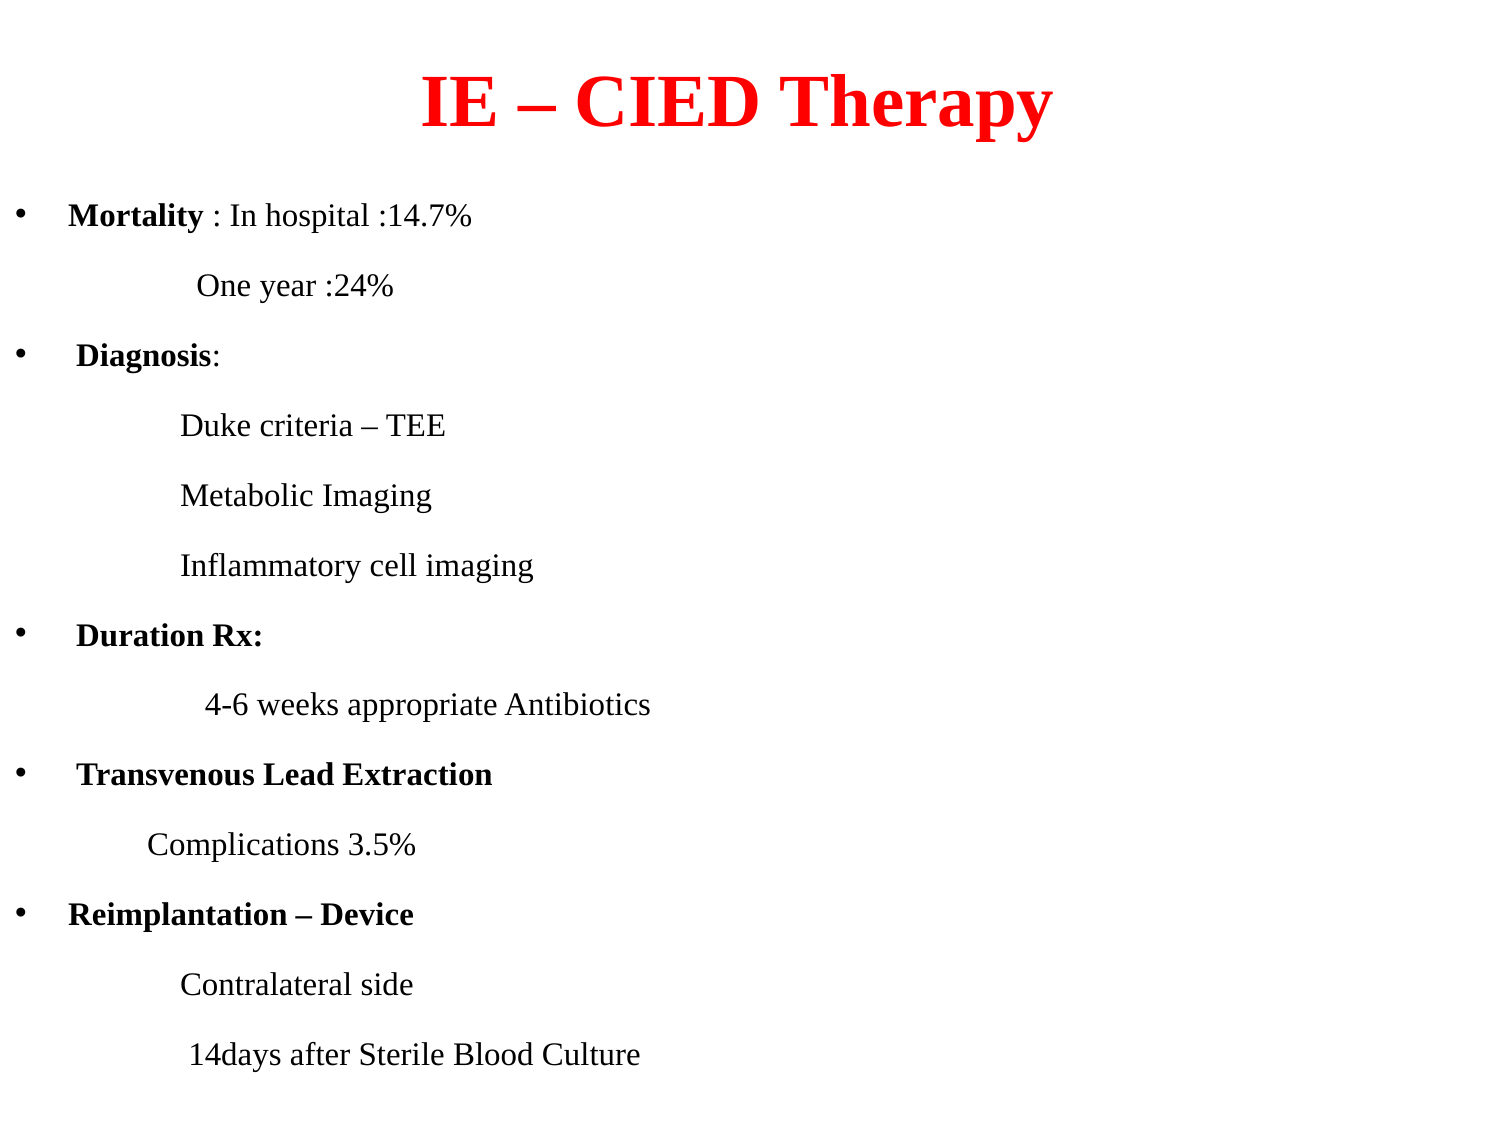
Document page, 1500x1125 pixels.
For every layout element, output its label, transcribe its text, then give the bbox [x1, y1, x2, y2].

title IE – CIED Therapy [62, 37, 1413, 155]
list Mortality : In hospital :14.7% One year :24% Diagnosis: Duke criteria – TEE Metabolic Imaging Inflammatory cell imaging Duration Rx: 4-6 weeks appropriate Antibiotics Transvenous Lead Extraction Complications 3.5% Reimplantation – Device Contralateral side 14days after Sterile Blood Culture [0, 162, 1500, 1088]
